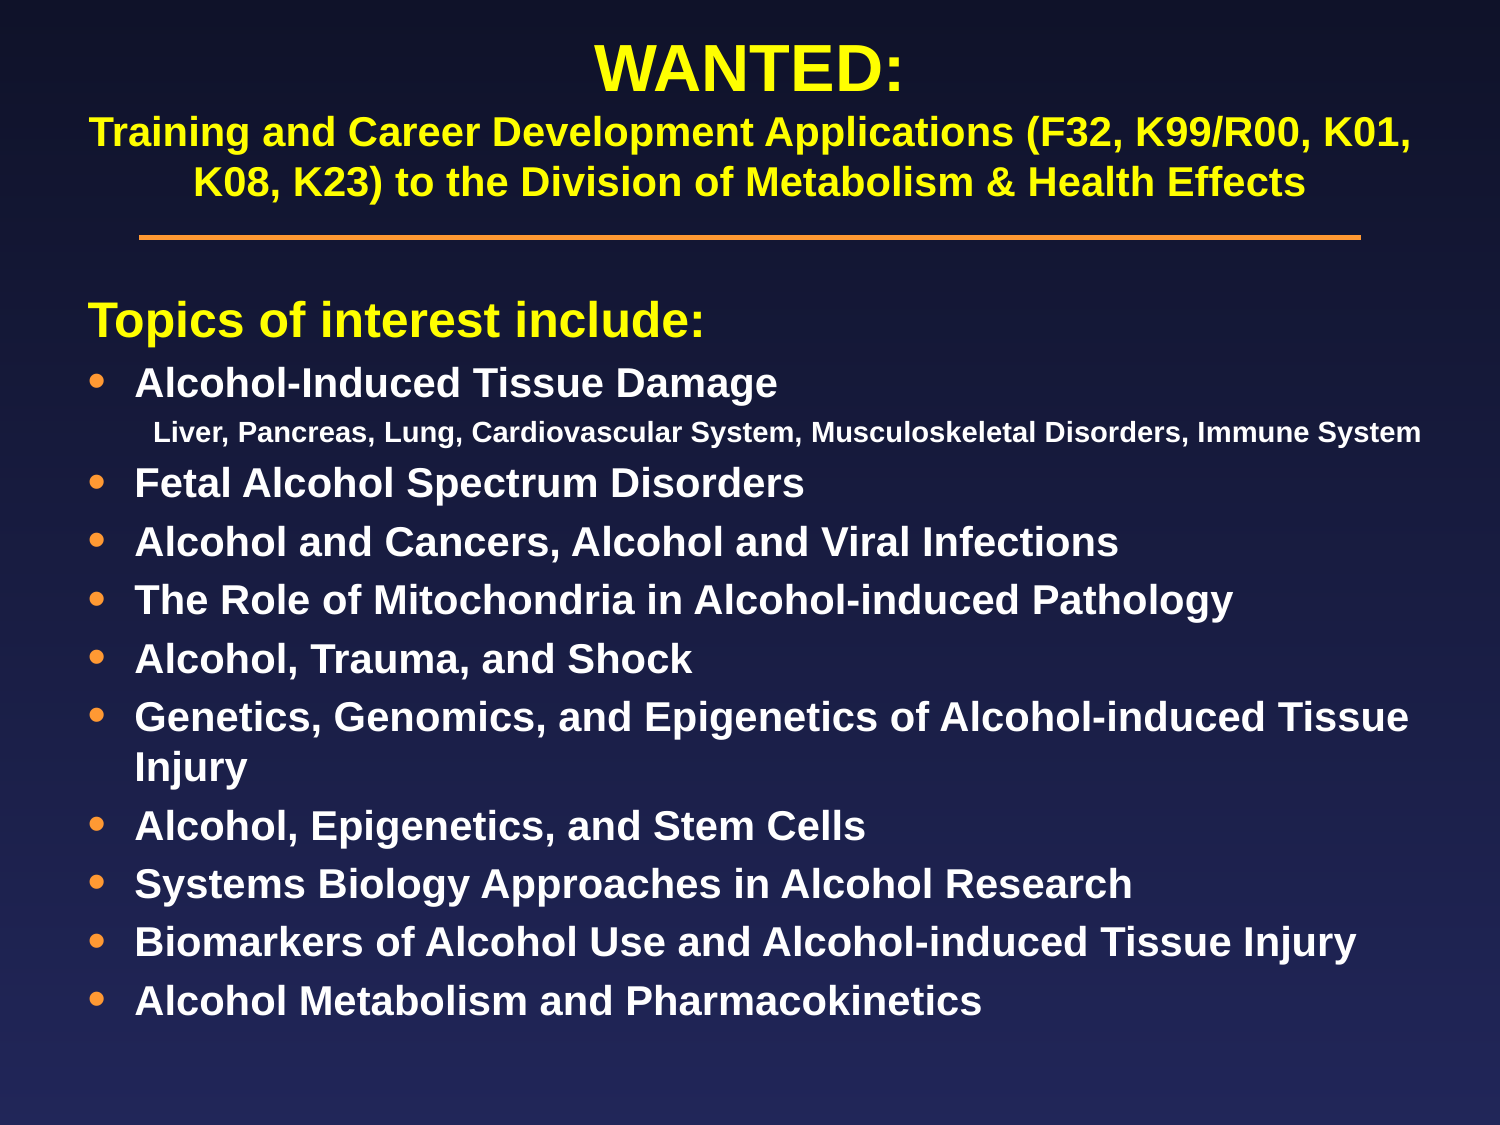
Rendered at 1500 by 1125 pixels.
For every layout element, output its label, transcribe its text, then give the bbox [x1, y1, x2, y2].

title WANTED: Training and Career Development Applications (F32, K99/R00, K01, K08, K23) to the Division of Metabolism & Health Effects [49, 24, 1451, 213]
list Topics of interest include: Alcohol-Induced Tissue Damage Liver, Pancreas, Lung, Cardiovascular System, Musculoskeletal Disorders, Immune System Fetal Alcohol Spectrum Disorders Alcohol and Cancers, Alcohol and Viral Infections The Role of Mitochondria in Alcohol-induced Pathology Alcohol, Trauma, and Shock Genetics, Genomics, and Epigenetics of Alcohol-induced Tissue Injury Alcohol, Epigenetics, and Stem Cells Systems Biology Approaches in Alcohol Research Biomarkers of Alcohol Use and Alcohol-induced Tissue Injury Alcohol Metabolism and Pharmacokinetics [87, 287, 1438, 1125]
